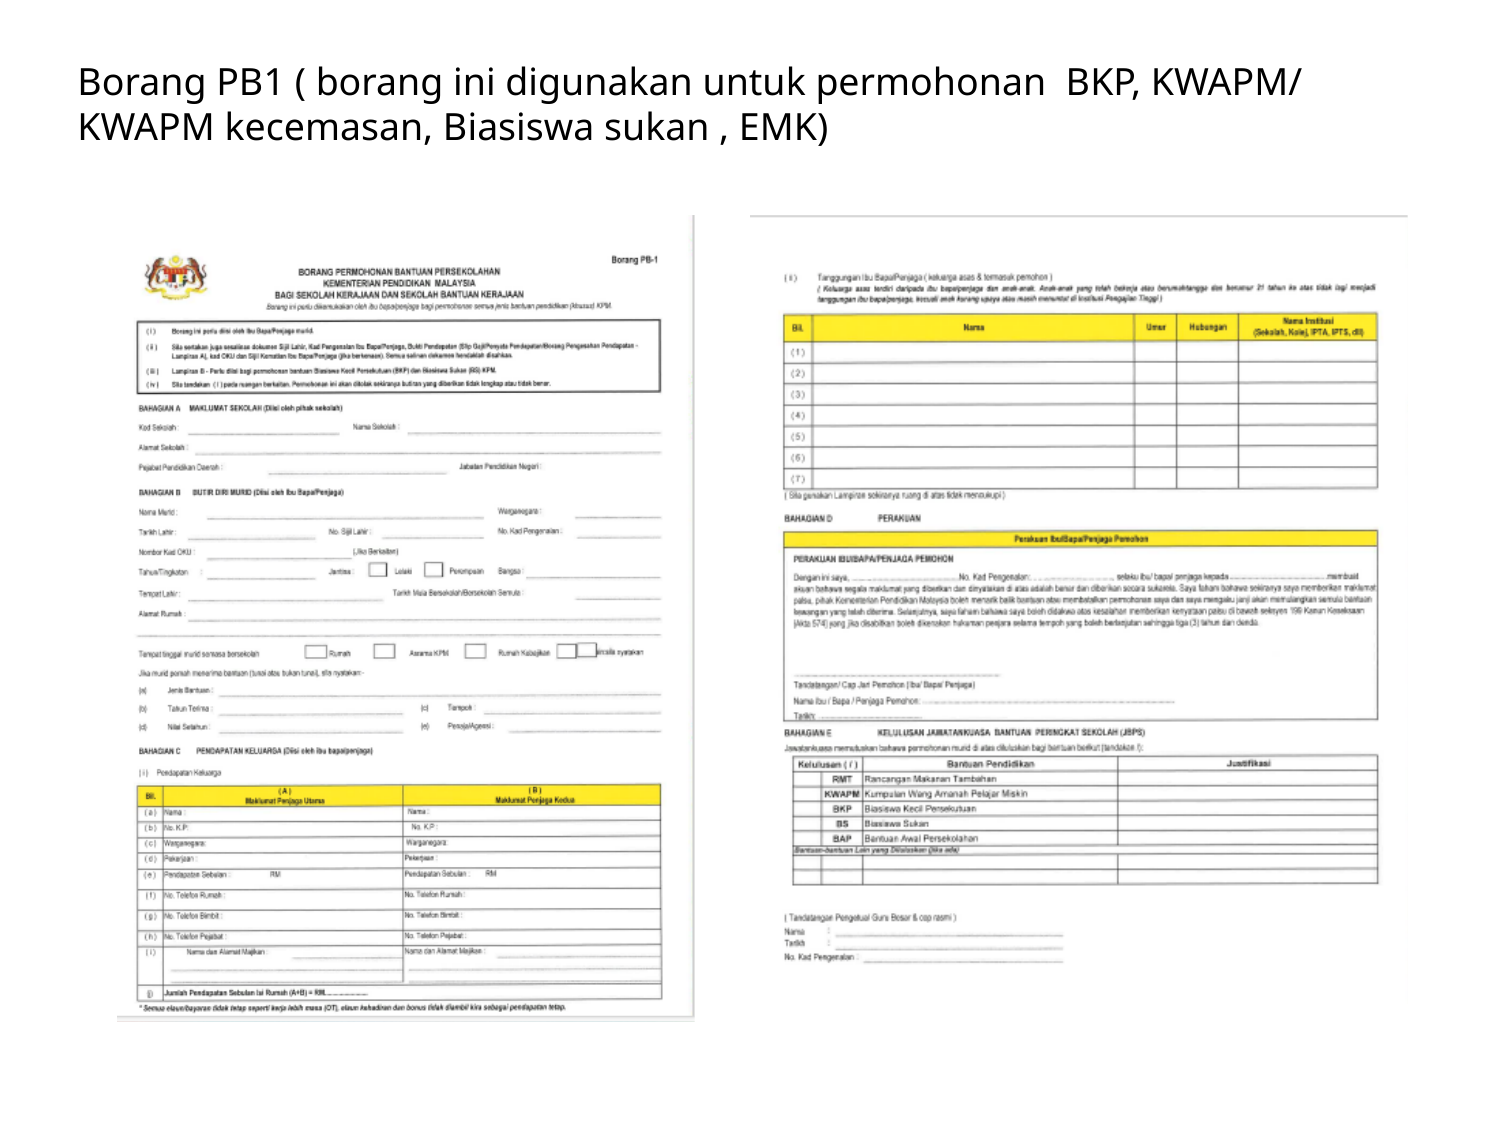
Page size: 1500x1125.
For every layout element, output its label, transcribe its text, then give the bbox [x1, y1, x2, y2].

text_box Borang PB1 ( borang ini digunakan untuk permohonan BKP, KWAPM/ KWAPM kecemasan, Biasiswa sukan , EMK) [62, 49, 1450, 155]
picture [749, 215, 1408, 1004]
picture [117, 215, 695, 1022]
